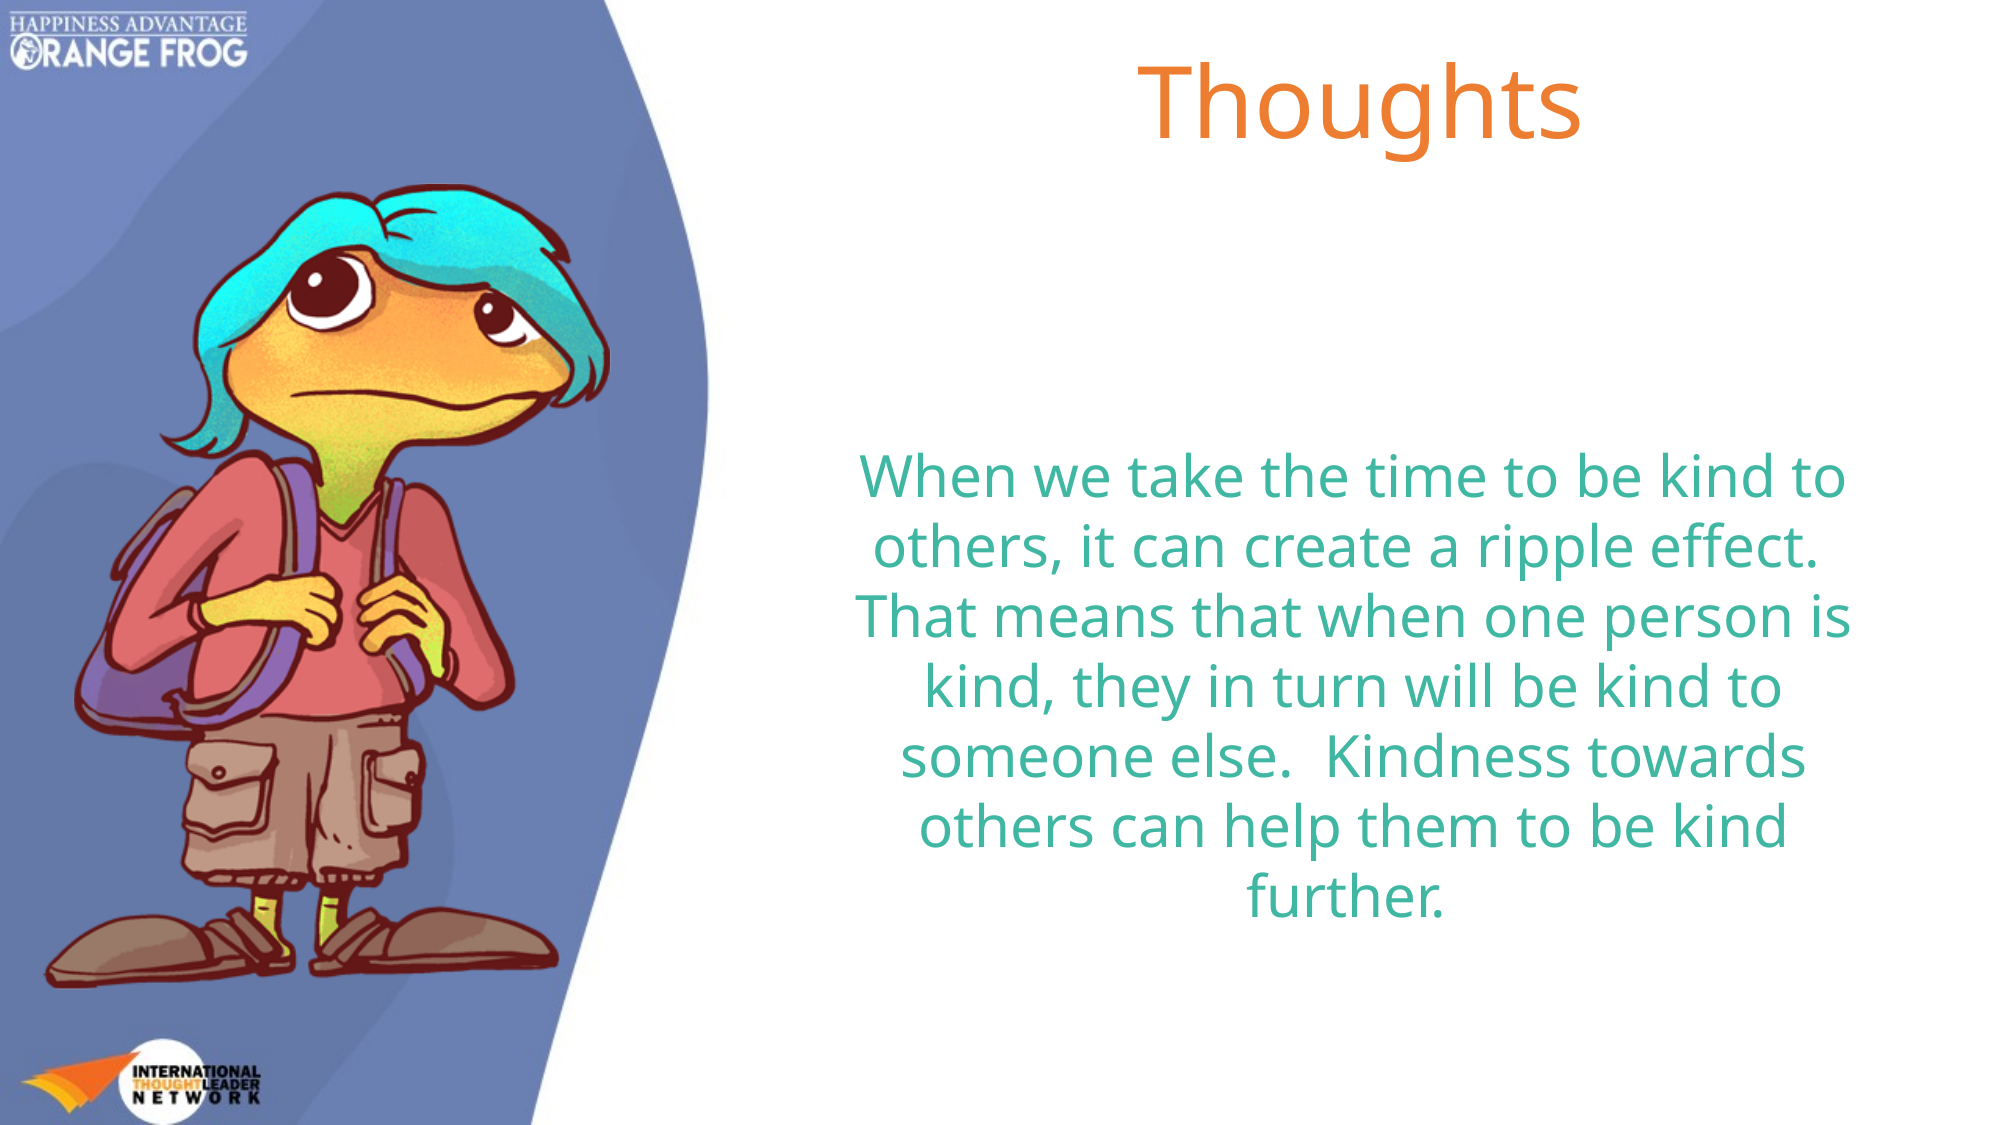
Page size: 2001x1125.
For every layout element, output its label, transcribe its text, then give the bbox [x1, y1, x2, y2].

text_box Thoughts [860, 31, 1861, 167]
text_box When we take the time to be kind to others, it can create a ripple effect. That means that when one person is kind, they in turn will be kind to someone else. Kindness towards others can help them to be kind further. [795, 432, 1912, 937]
picture [0, 0, 2000, 1125]
